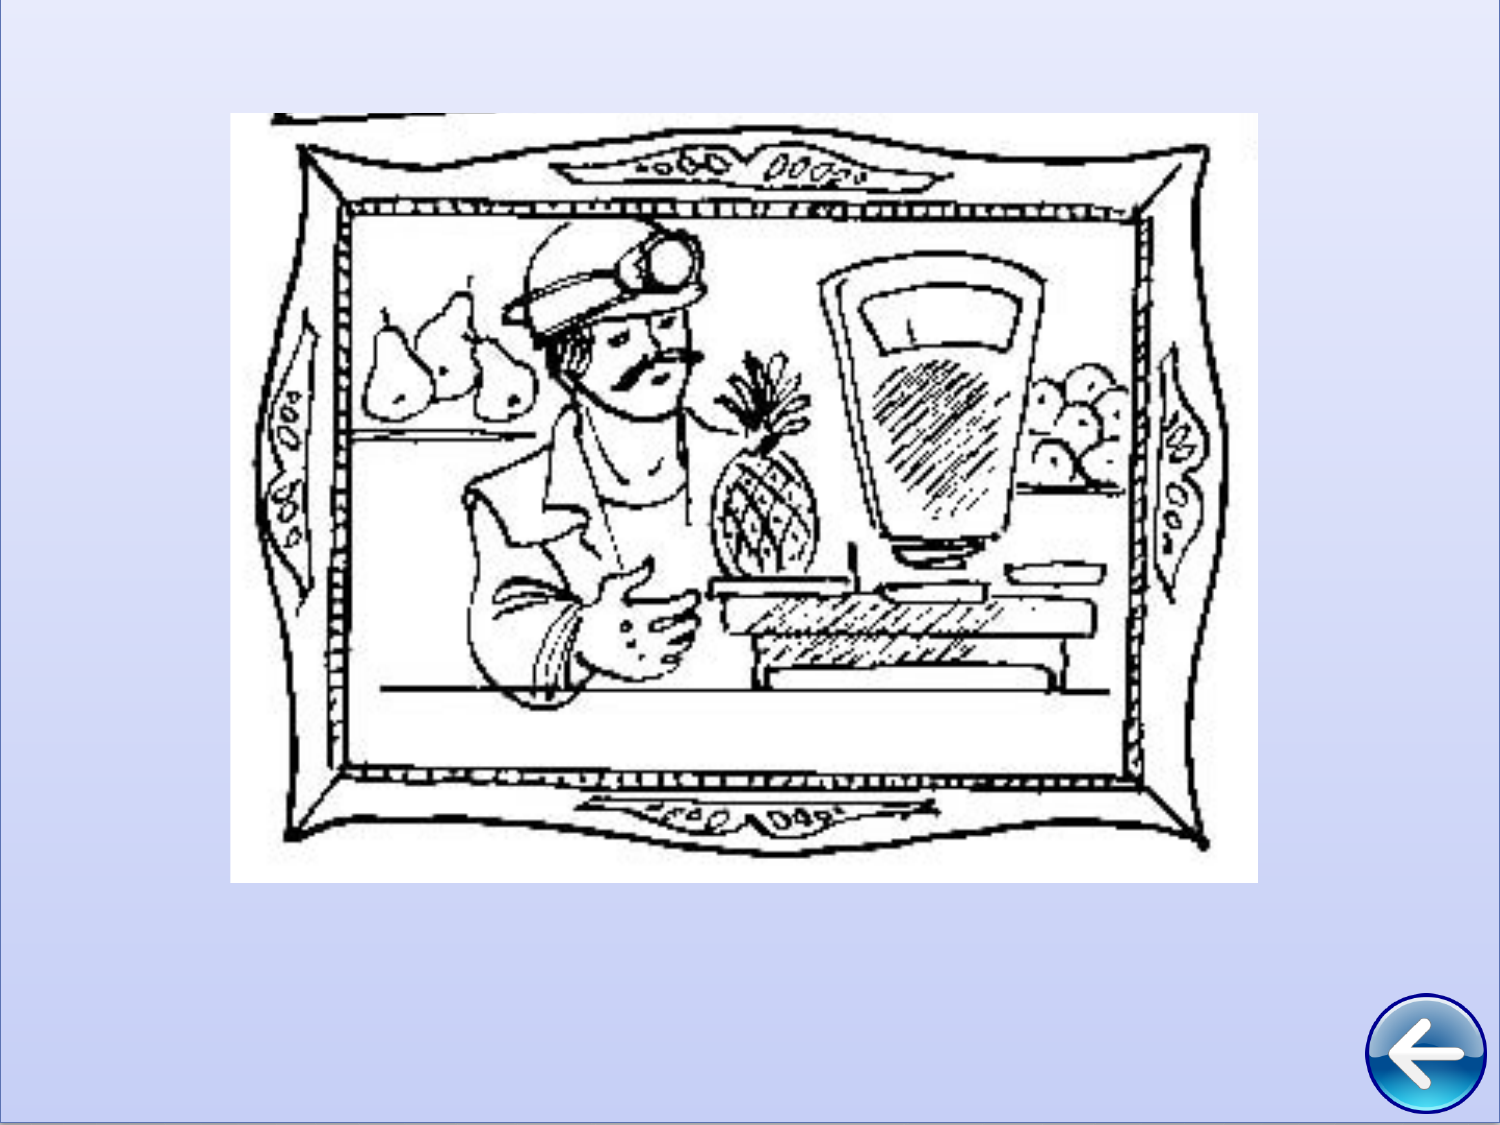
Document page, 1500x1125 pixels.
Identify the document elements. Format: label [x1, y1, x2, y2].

text_box [0, 0, 1500, 1123]
picture [25, 20, 1487, 1115]
